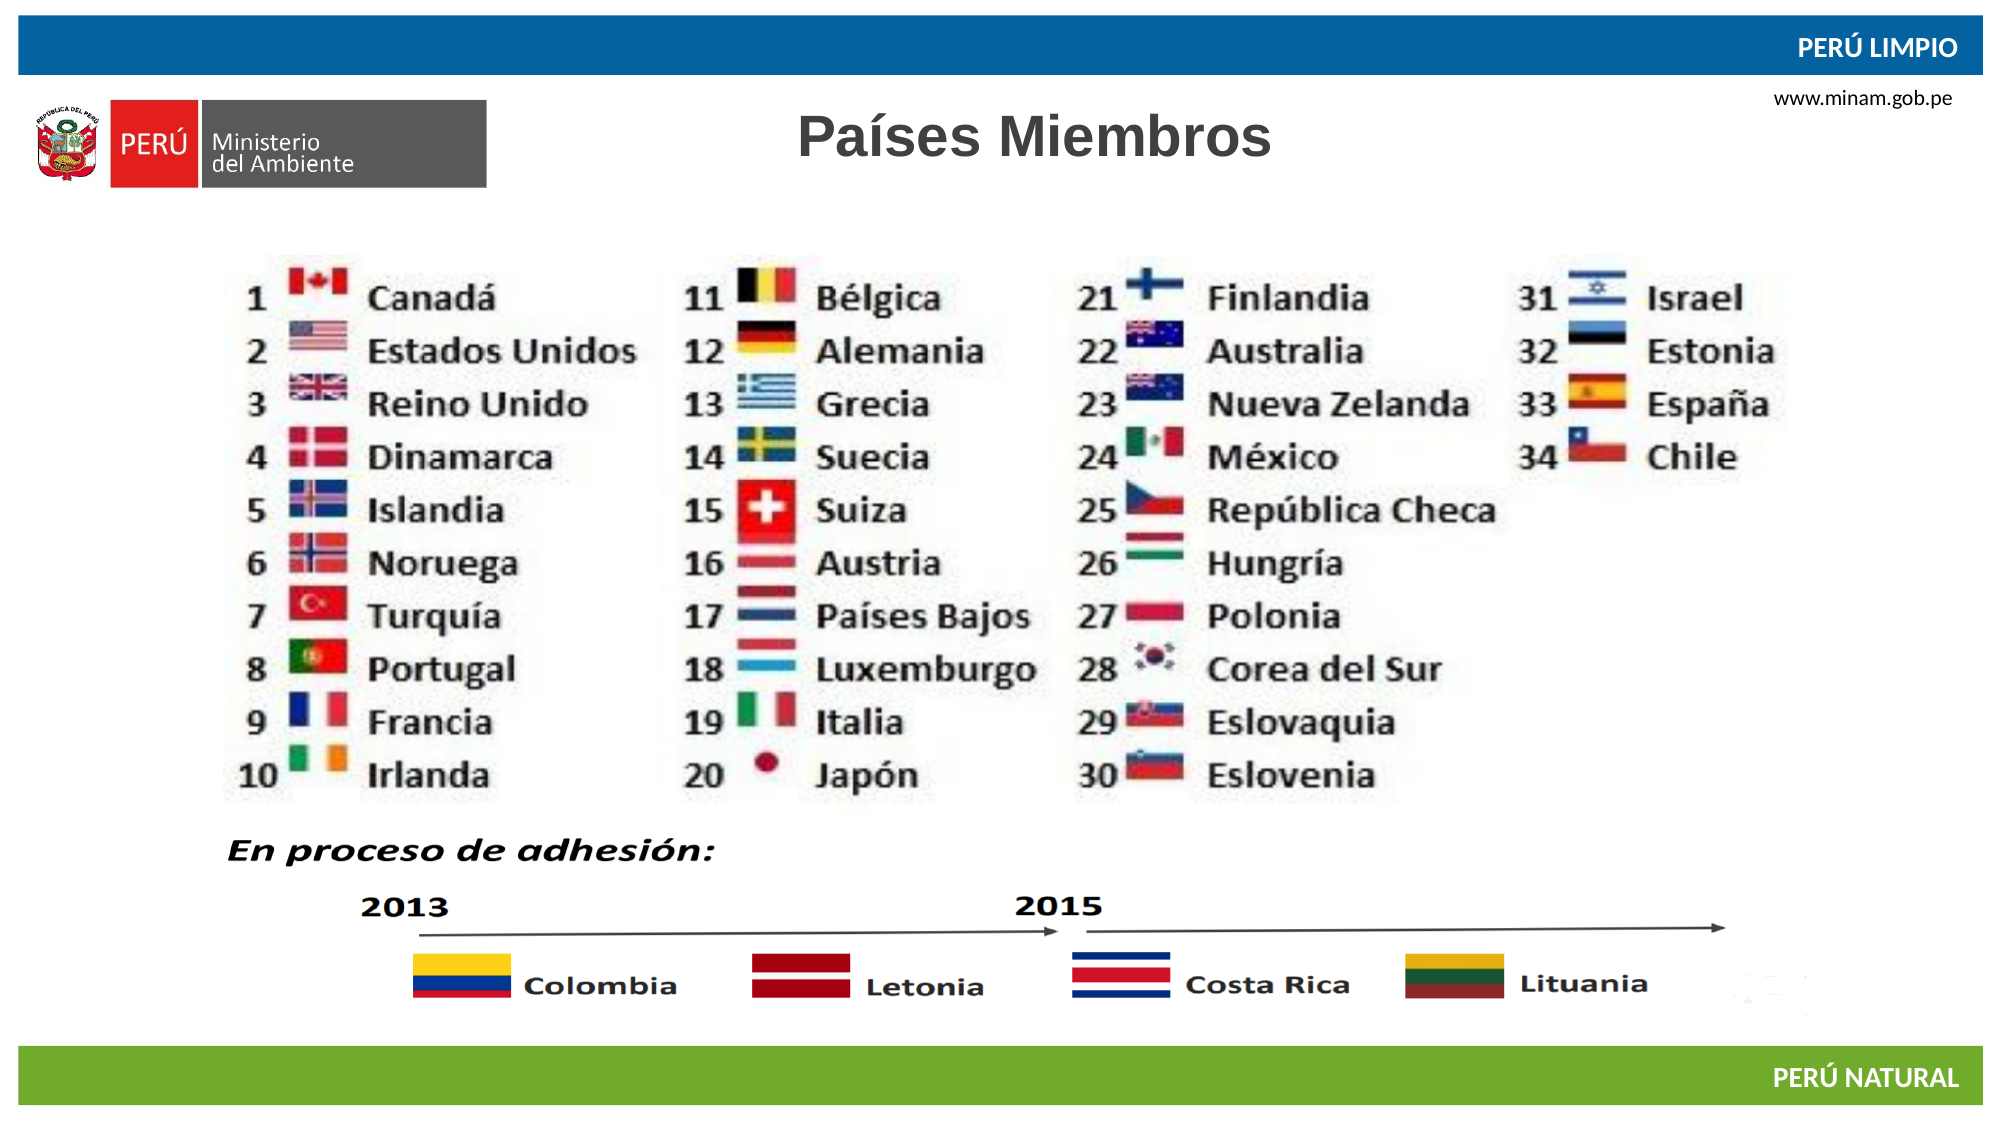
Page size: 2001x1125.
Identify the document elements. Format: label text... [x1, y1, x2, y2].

picture [18, 95, 491, 192]
text_box Países Miembros [459, 90, 1611, 176]
picture [194, 255, 1807, 1017]
